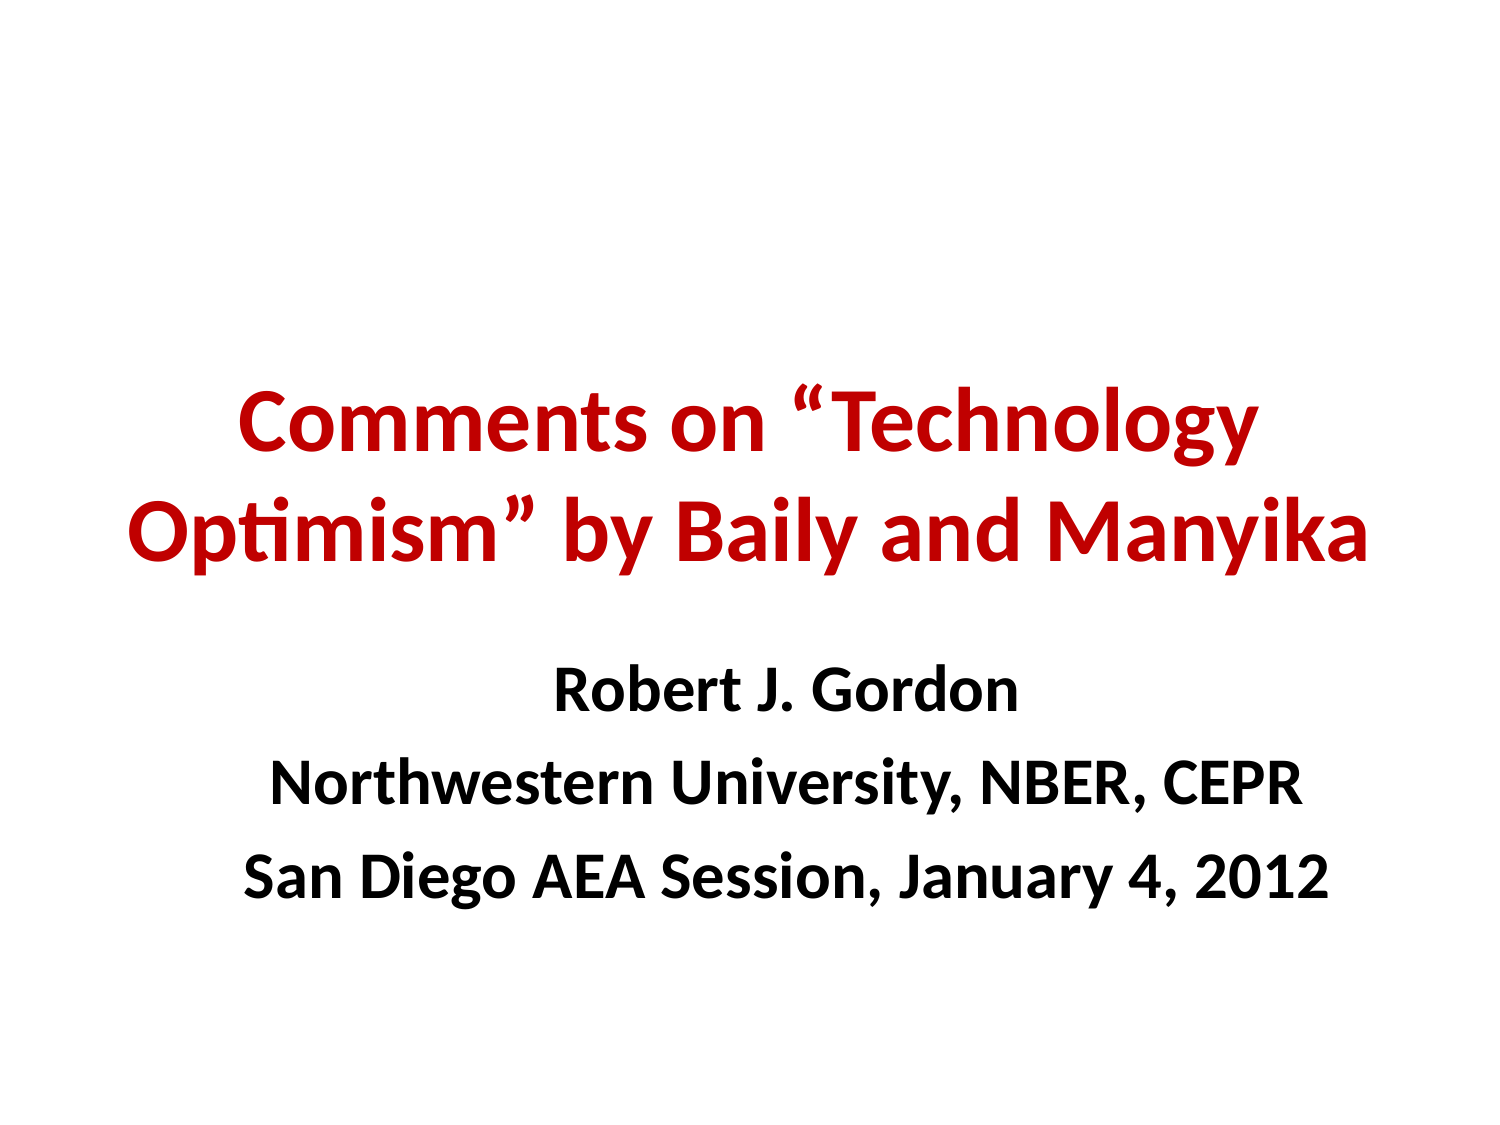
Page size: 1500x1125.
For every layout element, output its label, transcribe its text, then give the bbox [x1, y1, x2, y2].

subtitle Robert J. Gordon Northwestern University, NBER, CEPR San Diego AEA Session, January 4, 2012 [125, 637, 1450, 925]
title Comments on “Technology Optimism” by Baily and Manyika [112, 349, 1388, 591]
